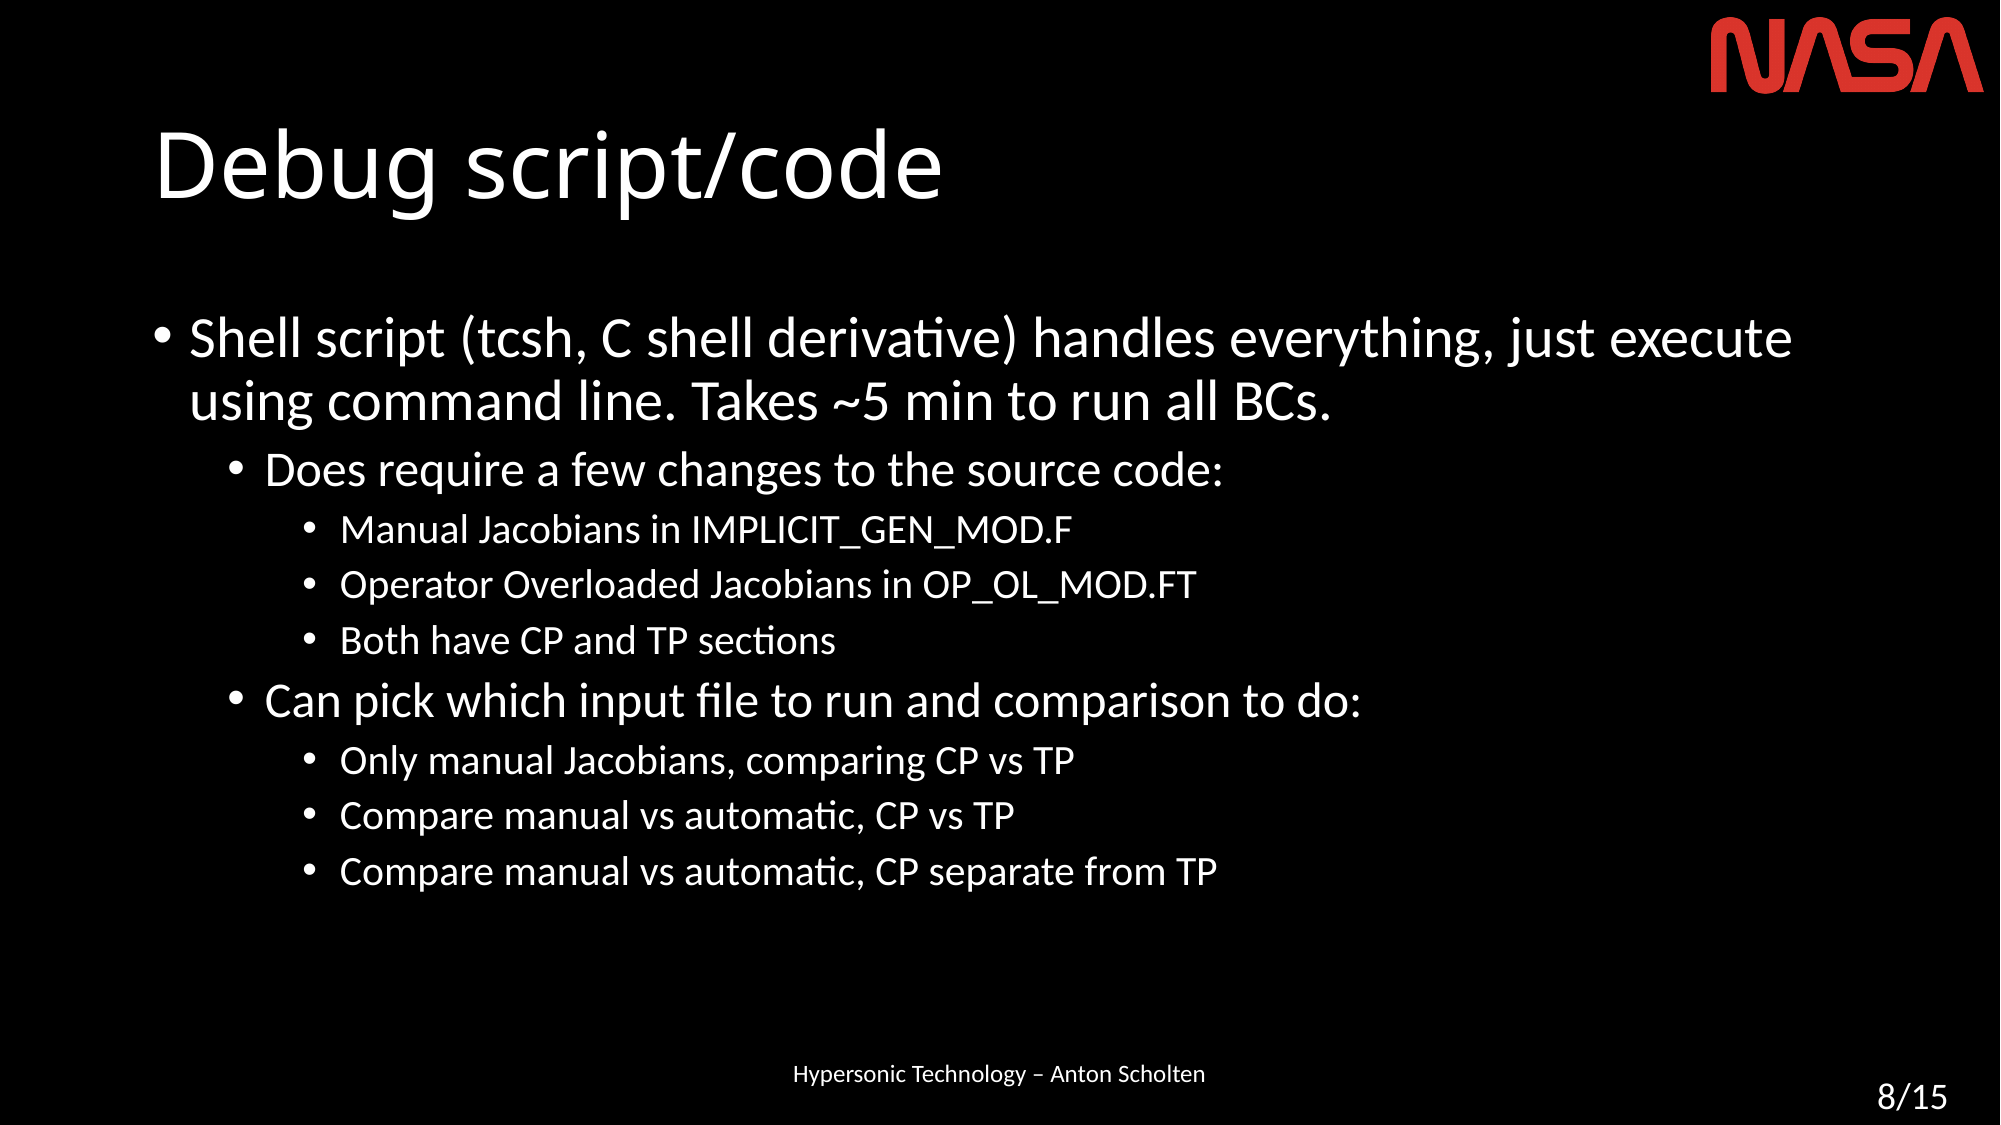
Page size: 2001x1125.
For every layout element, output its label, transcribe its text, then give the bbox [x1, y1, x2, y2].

footer Hypersonic Technology – Anton Scholten [662, 1042, 1338, 1103]
list Shell script (tcsh, C shell derivative) handles everything, just execute using command line. Takes ~5 min to run all BCs. Does require a few changes to the source code: Manual Jacobians in IMPLICIT_GEN_MOD.F Operator Overloaded Jacobians in OP_OL_MOD.FT Both have CP and TP sections Can pick which input file to run and comparison to do: Only manual Jacobians, comparing CP vs TP Compare manual vs automatic, CP vs TP Compare manual vs automatic, CP separate from TP [137, 299, 1863, 1014]
title Debug script/code [137, 59, 1863, 278]
picture [1711, 17, 1984, 94]
